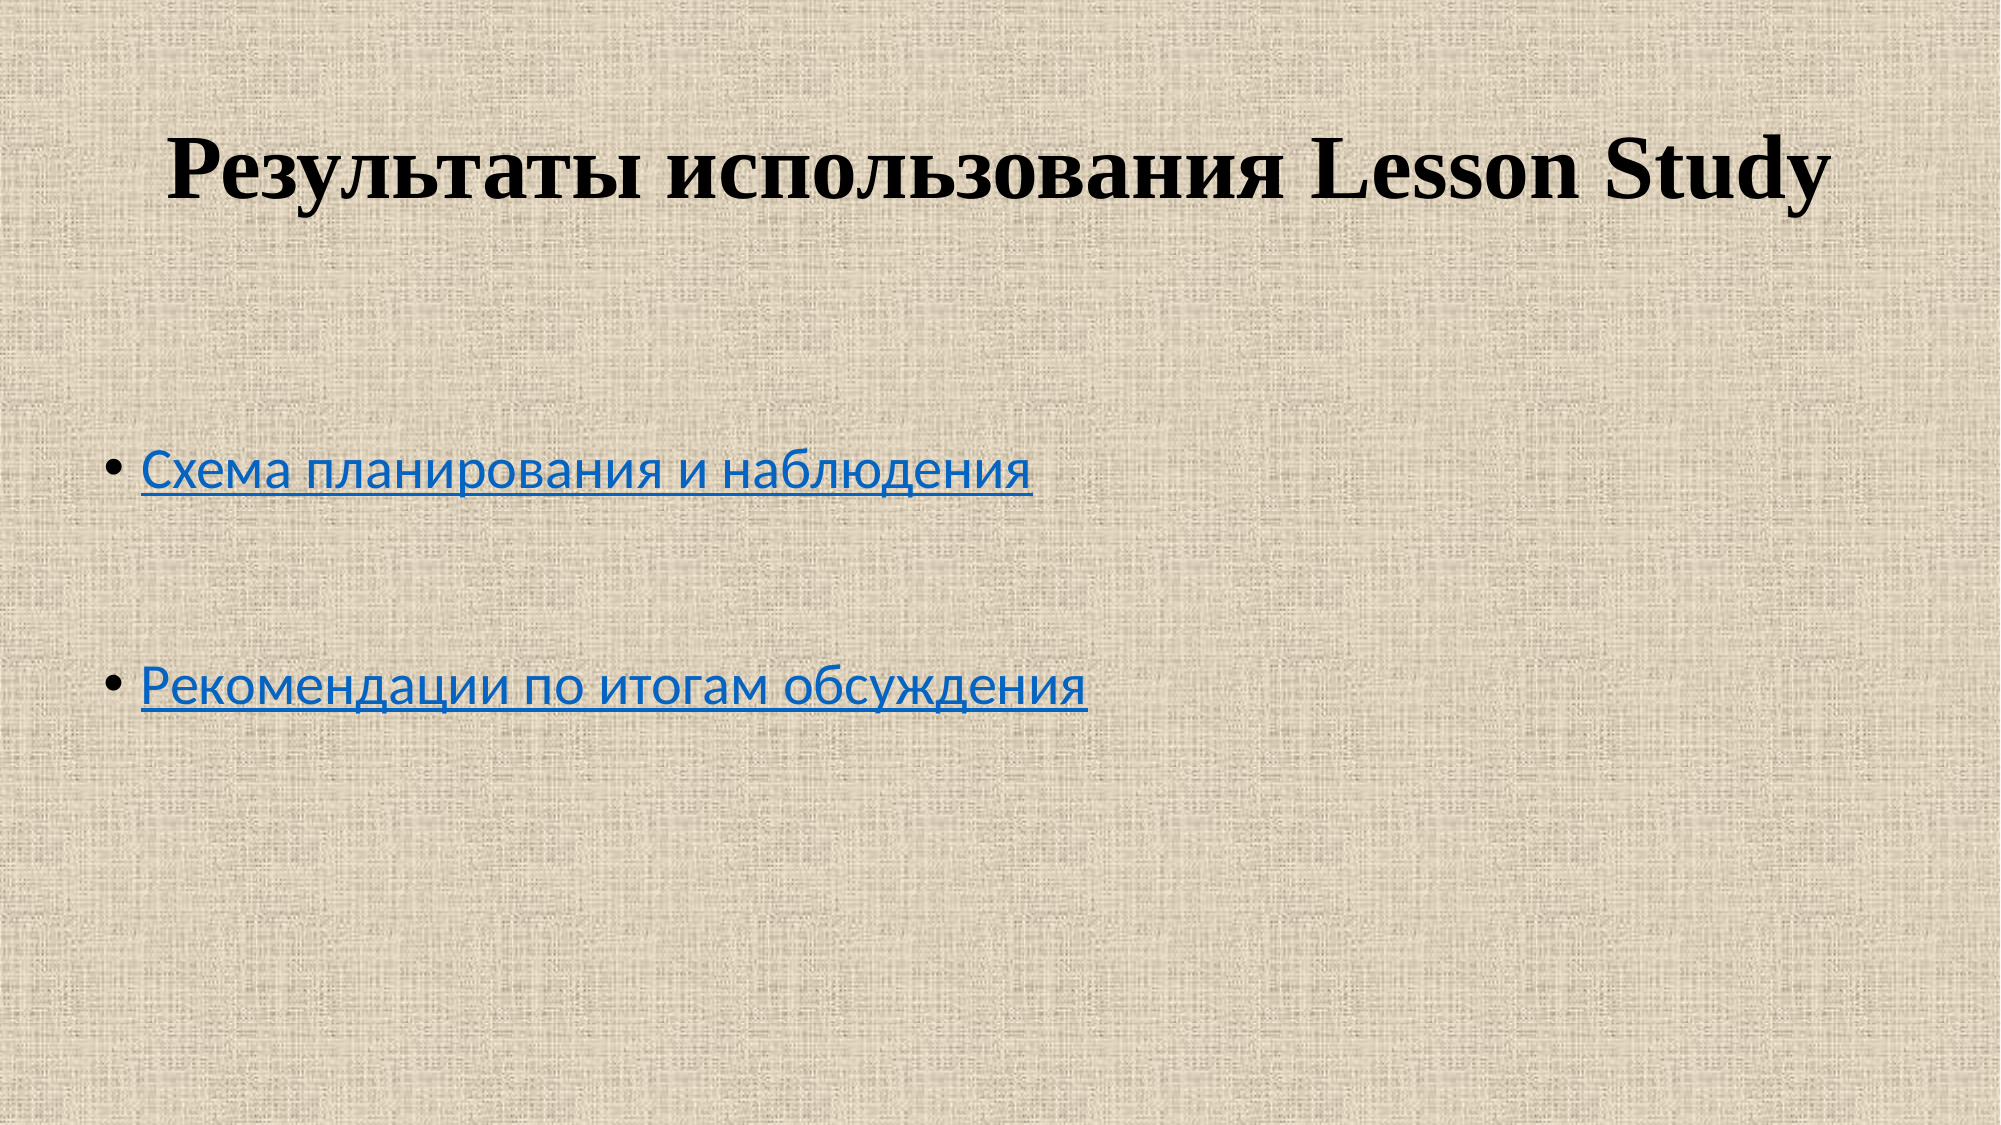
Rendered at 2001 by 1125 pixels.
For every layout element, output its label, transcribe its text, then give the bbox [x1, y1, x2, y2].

text_box Рекомендации по итогам обсуждения [88, 647, 1828, 725]
title Результаты использования Lesson Study [137, 59, 1863, 278]
list Схема планирования и наблюдения [88, 431, 1814, 614]
picture [0, 0, 2001, 1125]
